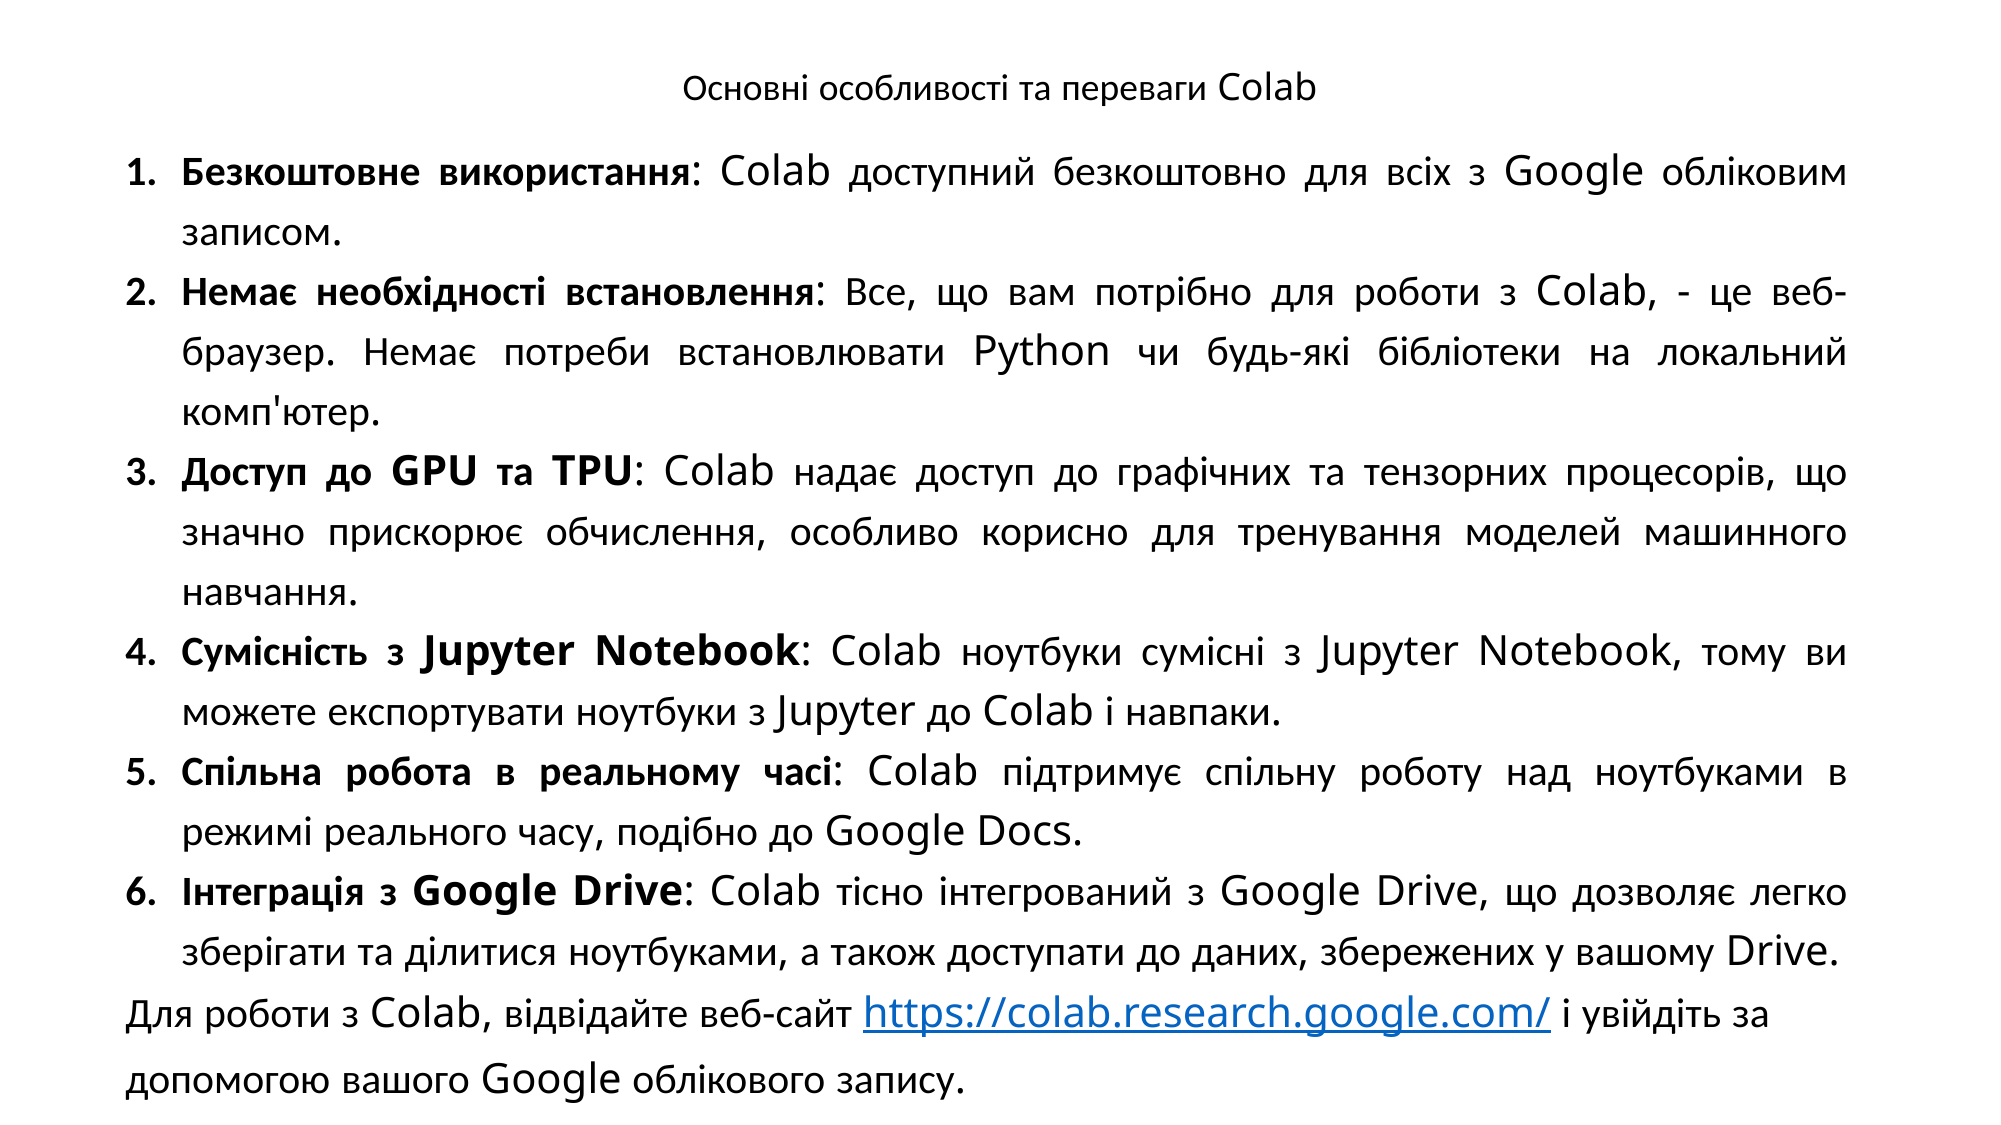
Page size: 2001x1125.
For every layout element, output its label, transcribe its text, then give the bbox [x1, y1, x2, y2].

title Основні особливості та переваги Colab [137, 59, 1863, 126]
list Безкоштовне використання: Colab доступний безкоштовно для всіх з Google обліковим записом. Немає необхідності встановлення: Все, що вам потрібно для роботи з Colab, - це веб-браузер. Немає потреби встановлювати Python чи будь-які бібліотеки на локальний комп'ютер. Доступ до GPU та TPU: Colab надає доступ до графічних та тензорних процесорів, що значно прискорює обчислення, особливо корисно для тренування моделей машинного навчання. Сумісність з Jupyter Notebook: Colab ноутбуки сумісні з Jupyter Notebook, тому ви можете експортувати ноутбуки з Jupyter до Colab і навпаки. Спільна робота в реальному часі: Colab підтримує спільну роботу над ноутбуками в режимі реального часу, подібно до Google Docs. Інтеграція з Google Drive: Colab тісно інтегрований з Google Drive, що дозволяє легко зберігати та ділитися ноутбуками, а також доступати до даних, збережених у вашому Drive. Для роботи з Colab, відвідайте веб-сайт https://colab.research.google.com/ і увійдіть за допомогою вашого Google облікового запису. [110, 126, 1863, 1113]
